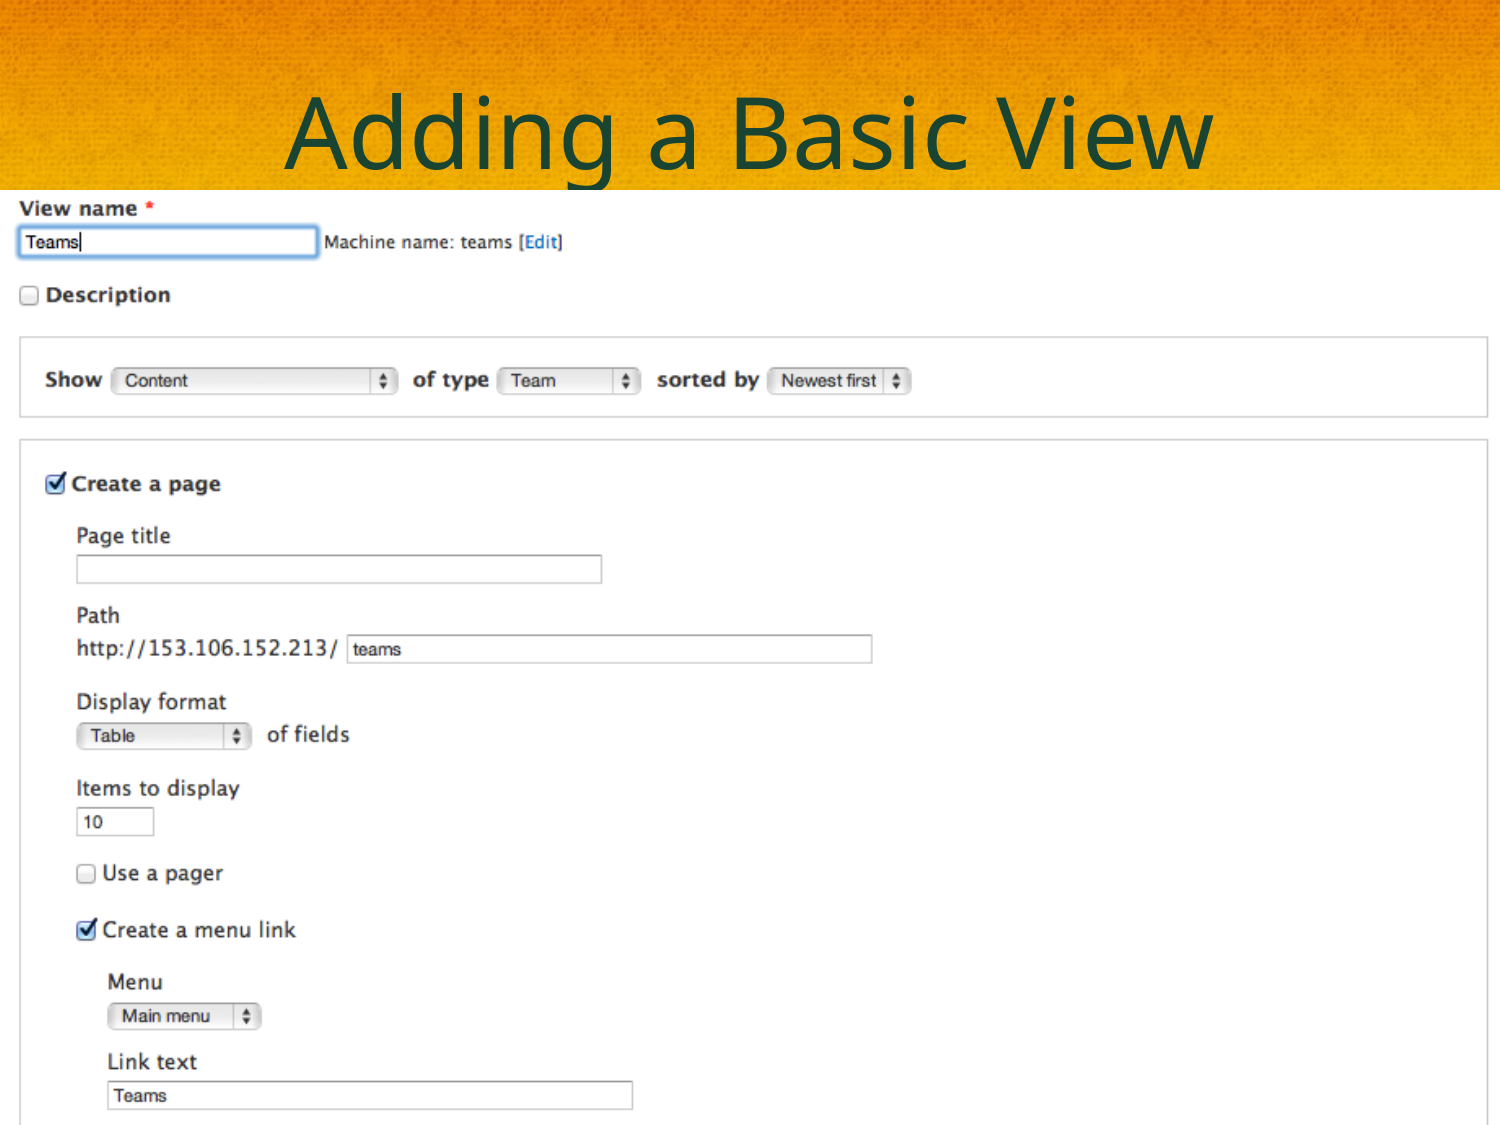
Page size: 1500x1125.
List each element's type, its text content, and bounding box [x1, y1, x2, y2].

title Adding a Basic View [125, 12, 1375, 179]
picture [0, 0, 1500, 1125]
